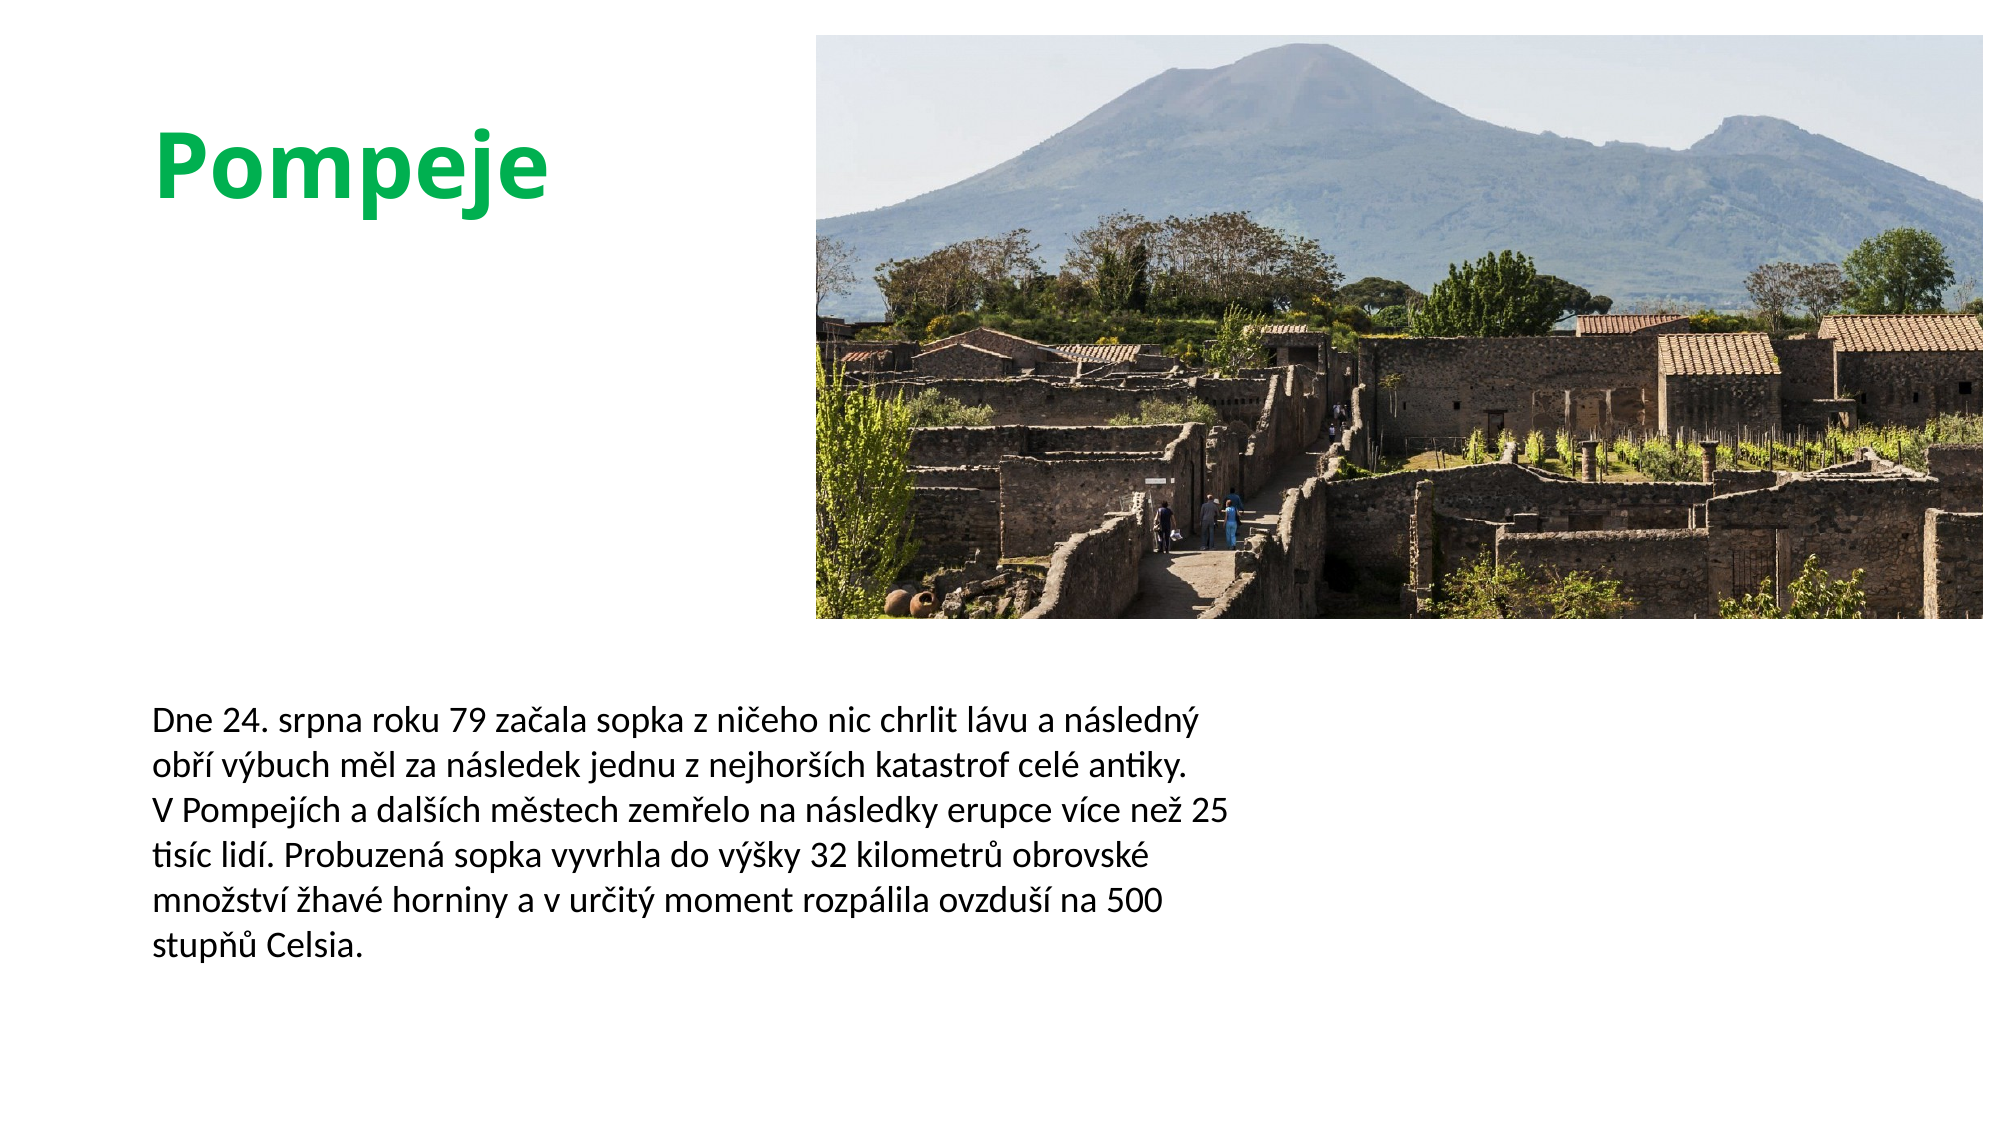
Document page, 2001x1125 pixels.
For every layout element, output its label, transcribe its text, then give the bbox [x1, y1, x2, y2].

picture [816, 35, 1983, 619]
title Pompeje [137, 59, 816, 278]
text_box Dne 24. srpna roku 79 začala sopka z ničeho nic chrlit lávu a následný obří výbuch měl za následek jednu z nejhorších katastrof celé antiky. V Pompejích a dalších městech zemřelo na následky erupce více než 25 tisíc lidí. Probuzená sopka vyvrhla do výšky 32 kilometrů obrovské množství žhavé horniny a v určitý moment rozpálila ovzduší na 500 stupňů Celsia. [137, 688, 1250, 973]
